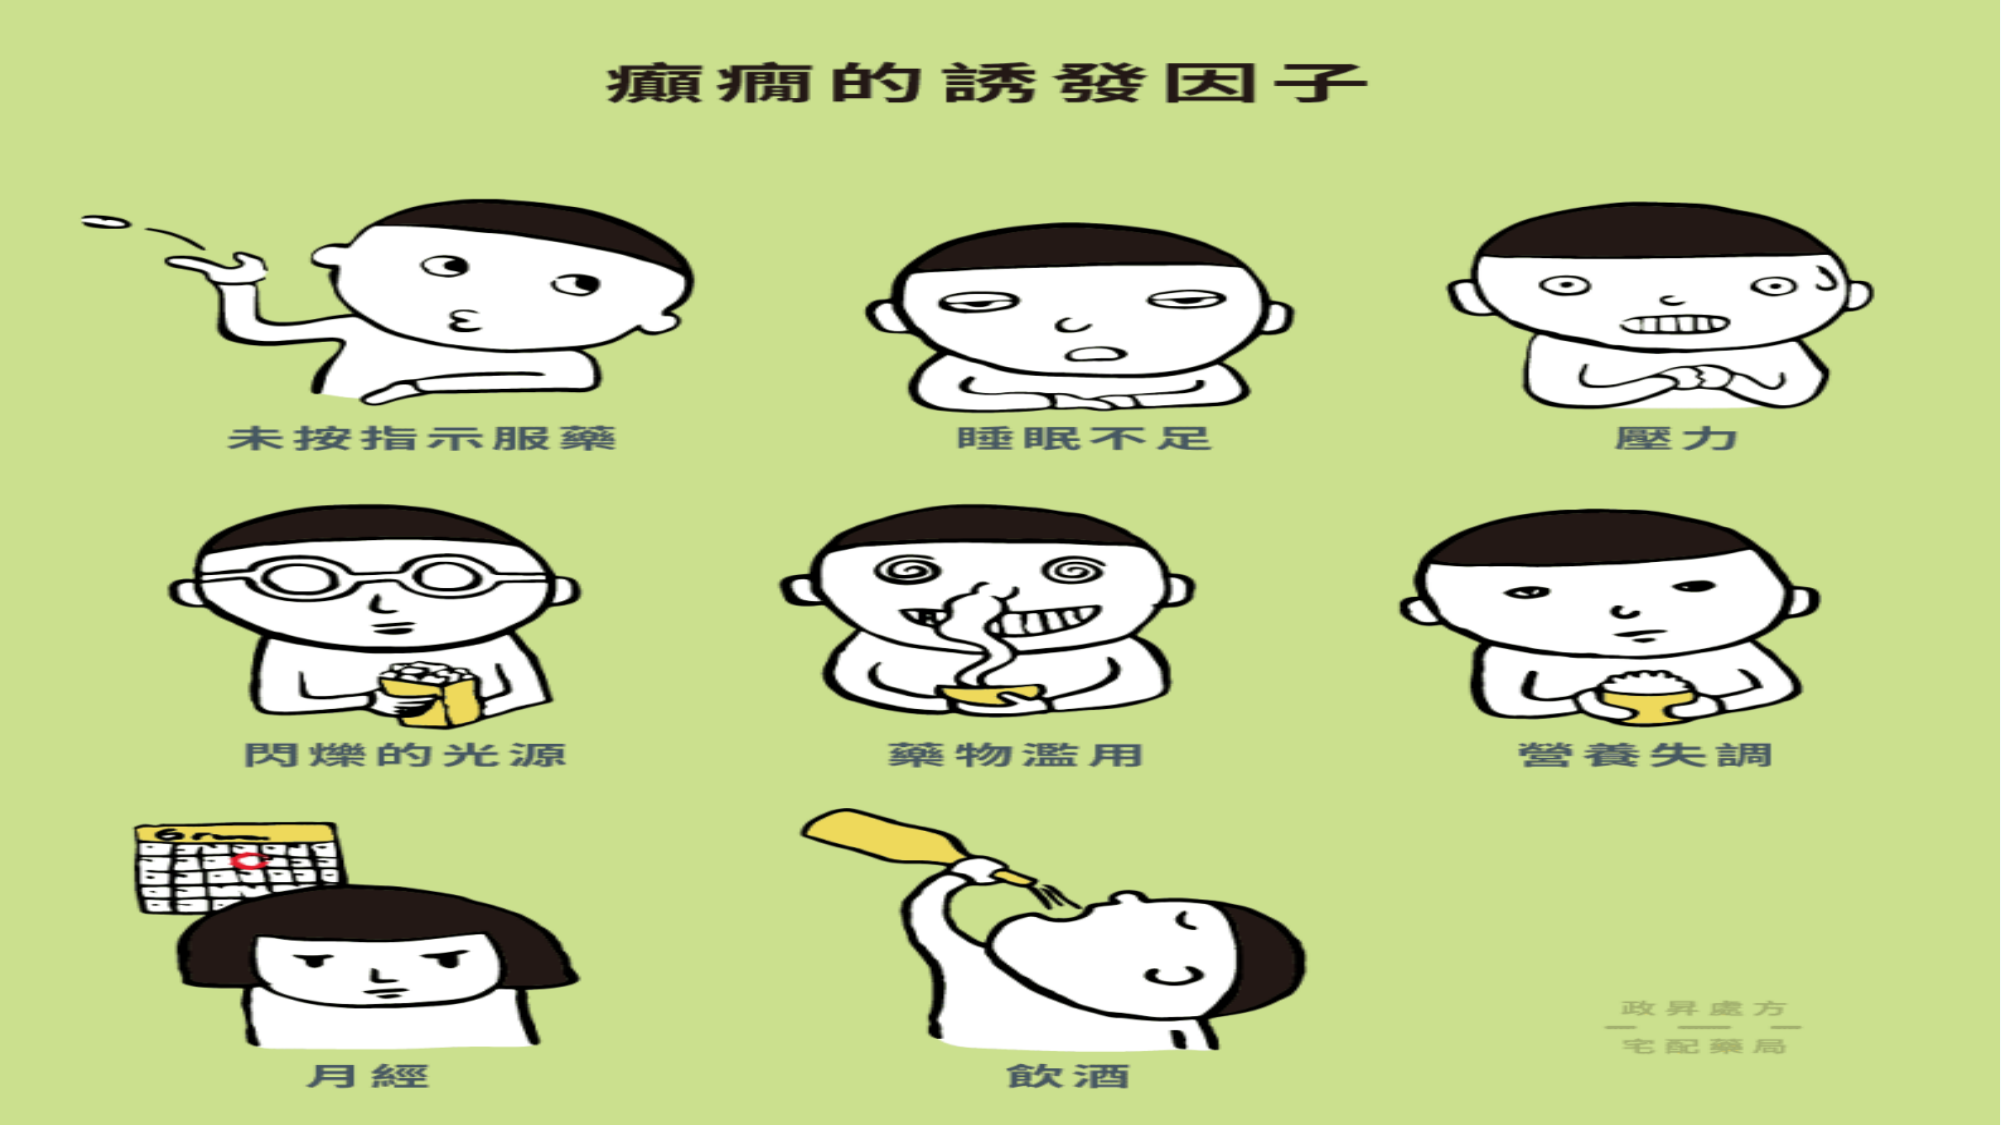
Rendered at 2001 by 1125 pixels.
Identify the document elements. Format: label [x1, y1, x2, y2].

list [0, 0, 2000, 1125]
